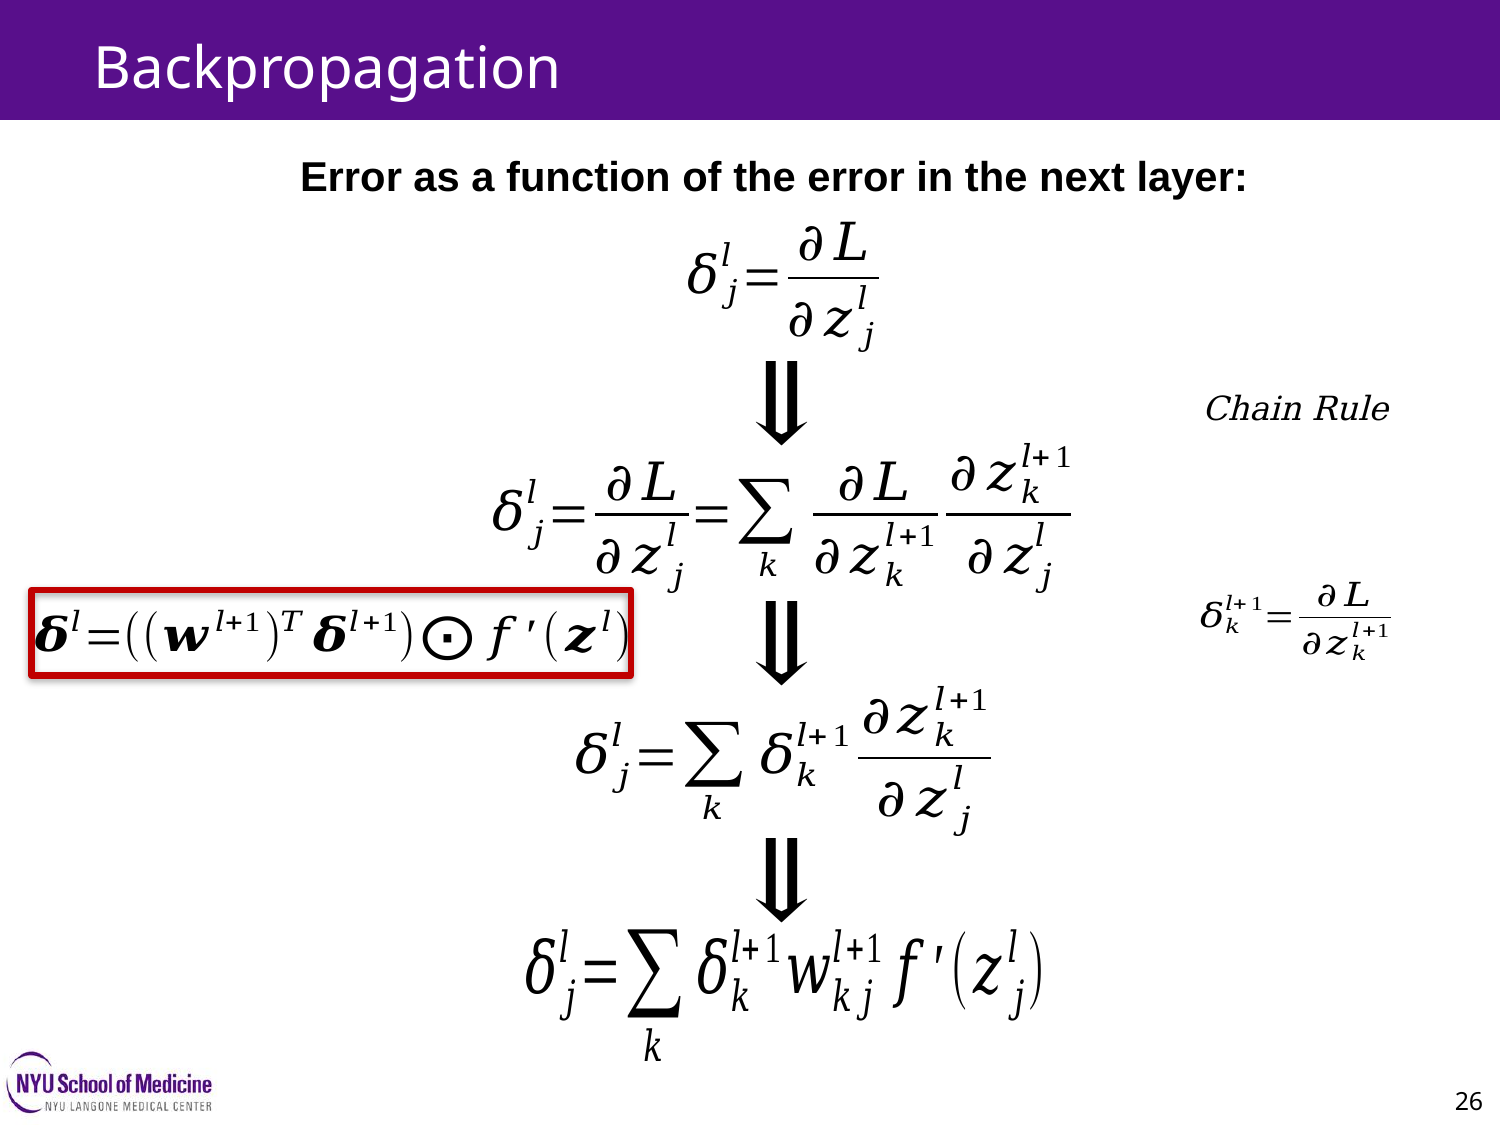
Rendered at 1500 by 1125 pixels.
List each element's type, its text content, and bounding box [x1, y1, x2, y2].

text_box Backpropagation [78, 22, 577, 108]
picture [0, 1048, 221, 1125]
text_box Error as a function of the error in the next layer: [236, 142, 1312, 207]
text_box Chain Rule [1149, 379, 1441, 435]
text_box [31, 589, 631, 676]
